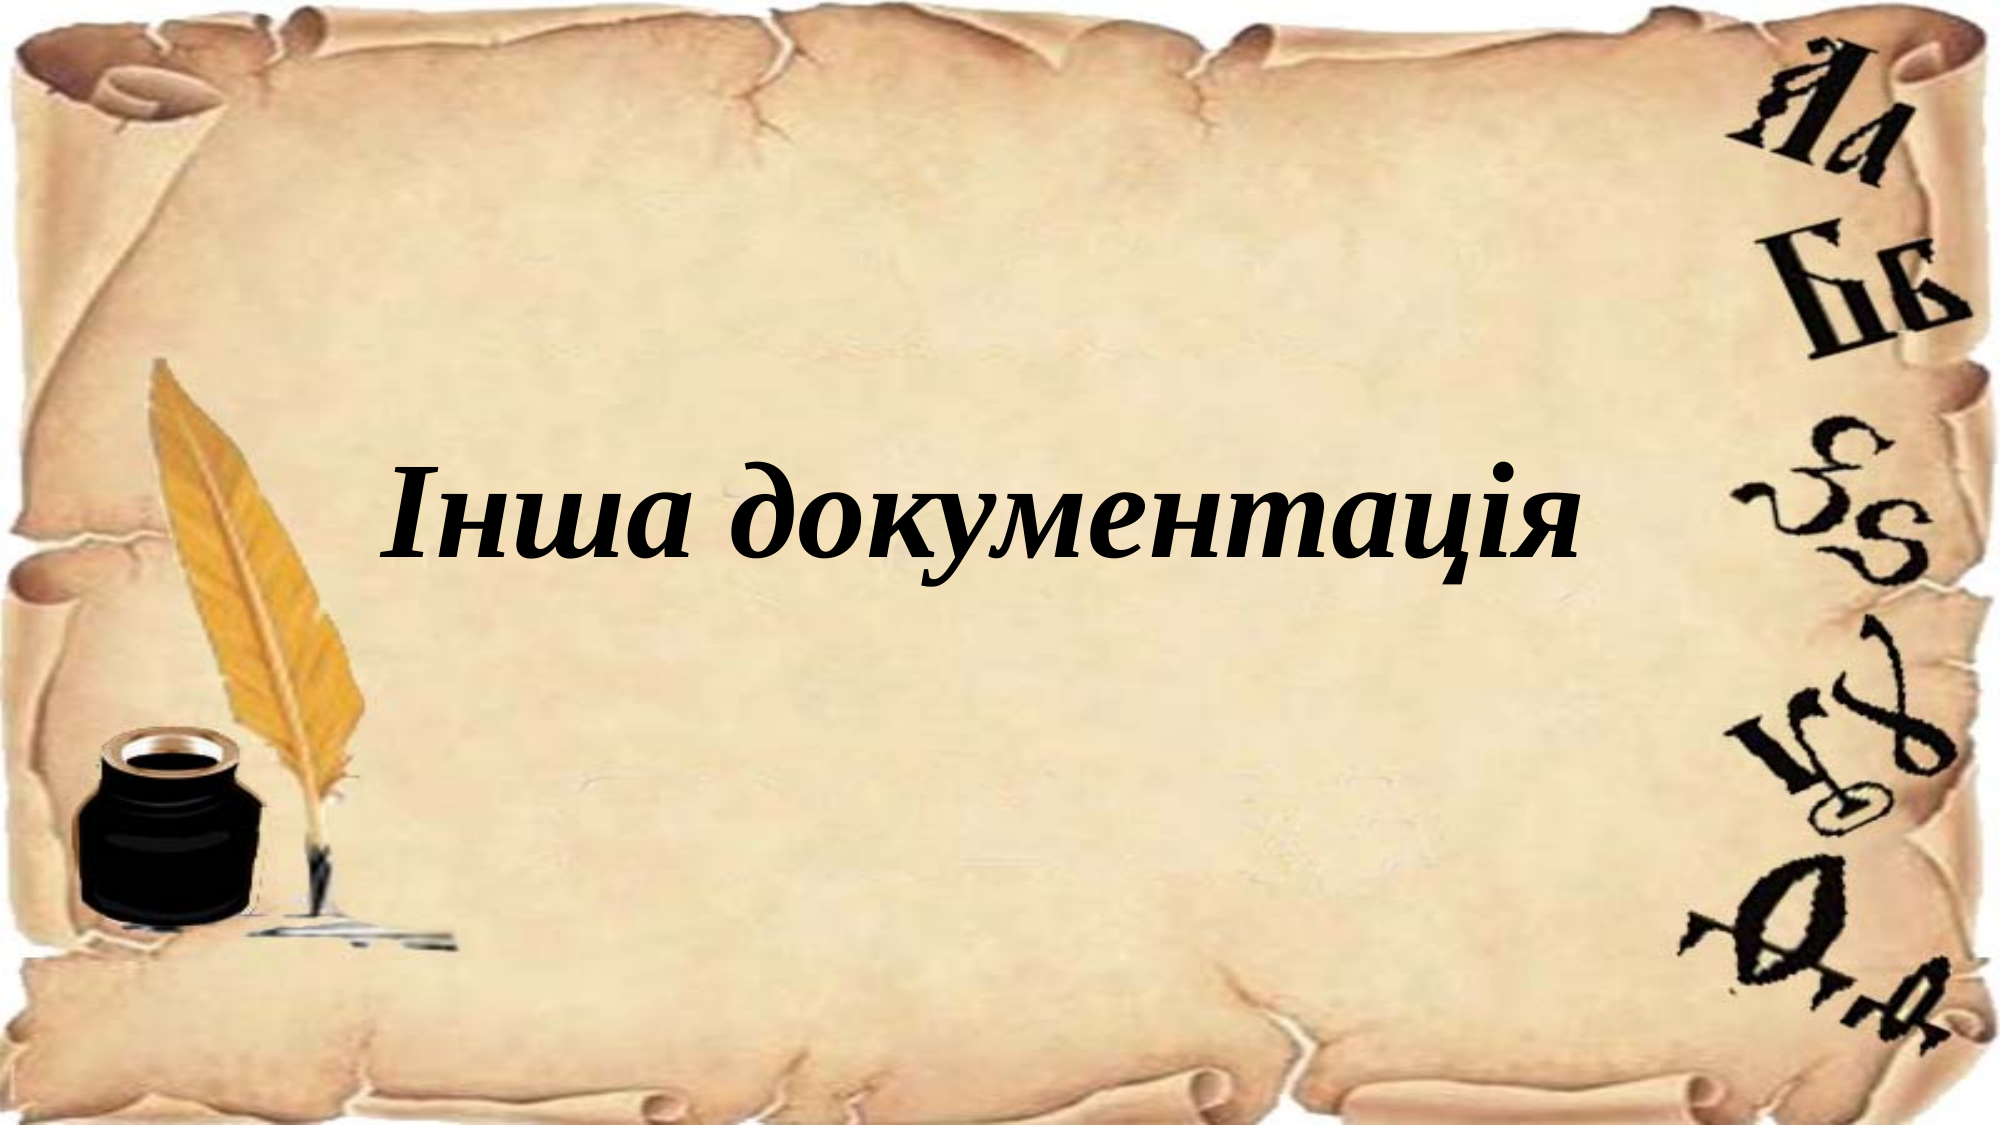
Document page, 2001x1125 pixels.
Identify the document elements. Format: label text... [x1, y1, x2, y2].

title Інша документація [121, 404, 1847, 623]
picture [0, 0, 2001, 1125]
